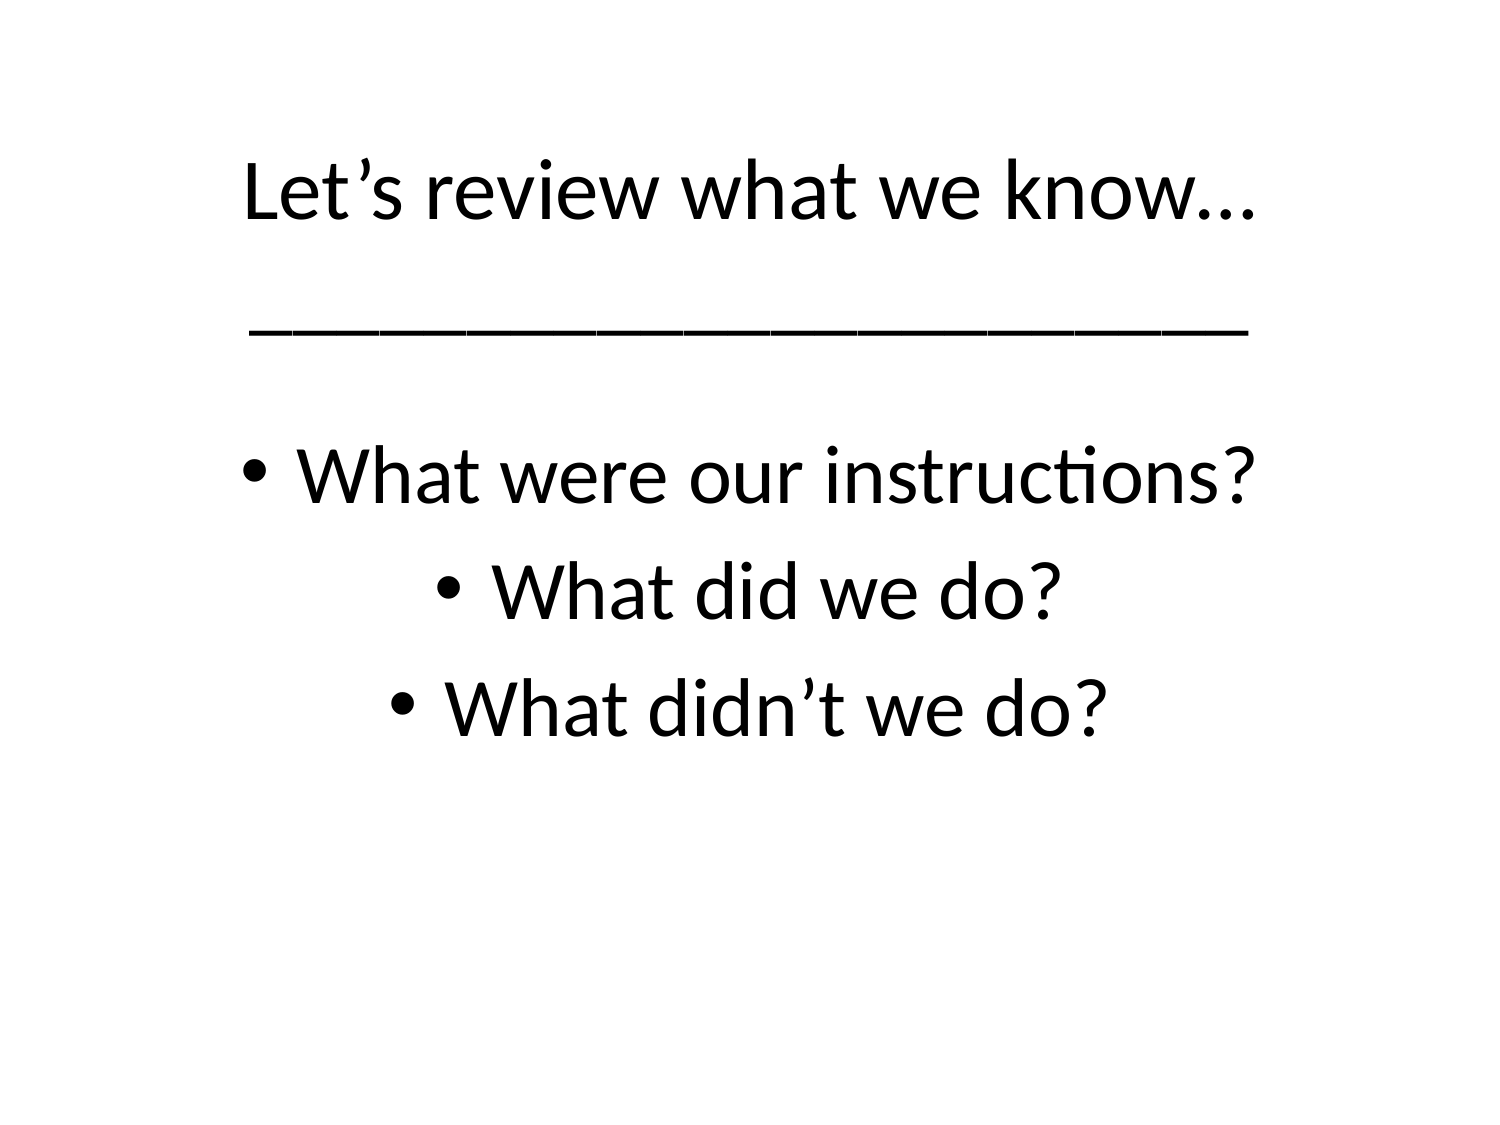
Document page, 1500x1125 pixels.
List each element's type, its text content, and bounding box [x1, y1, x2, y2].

title Let’s review what we know… _______________________ [75, 125, 1425, 350]
list What were our instructions? What did we do? What didn’t we do? [75, 412, 1425, 1005]
